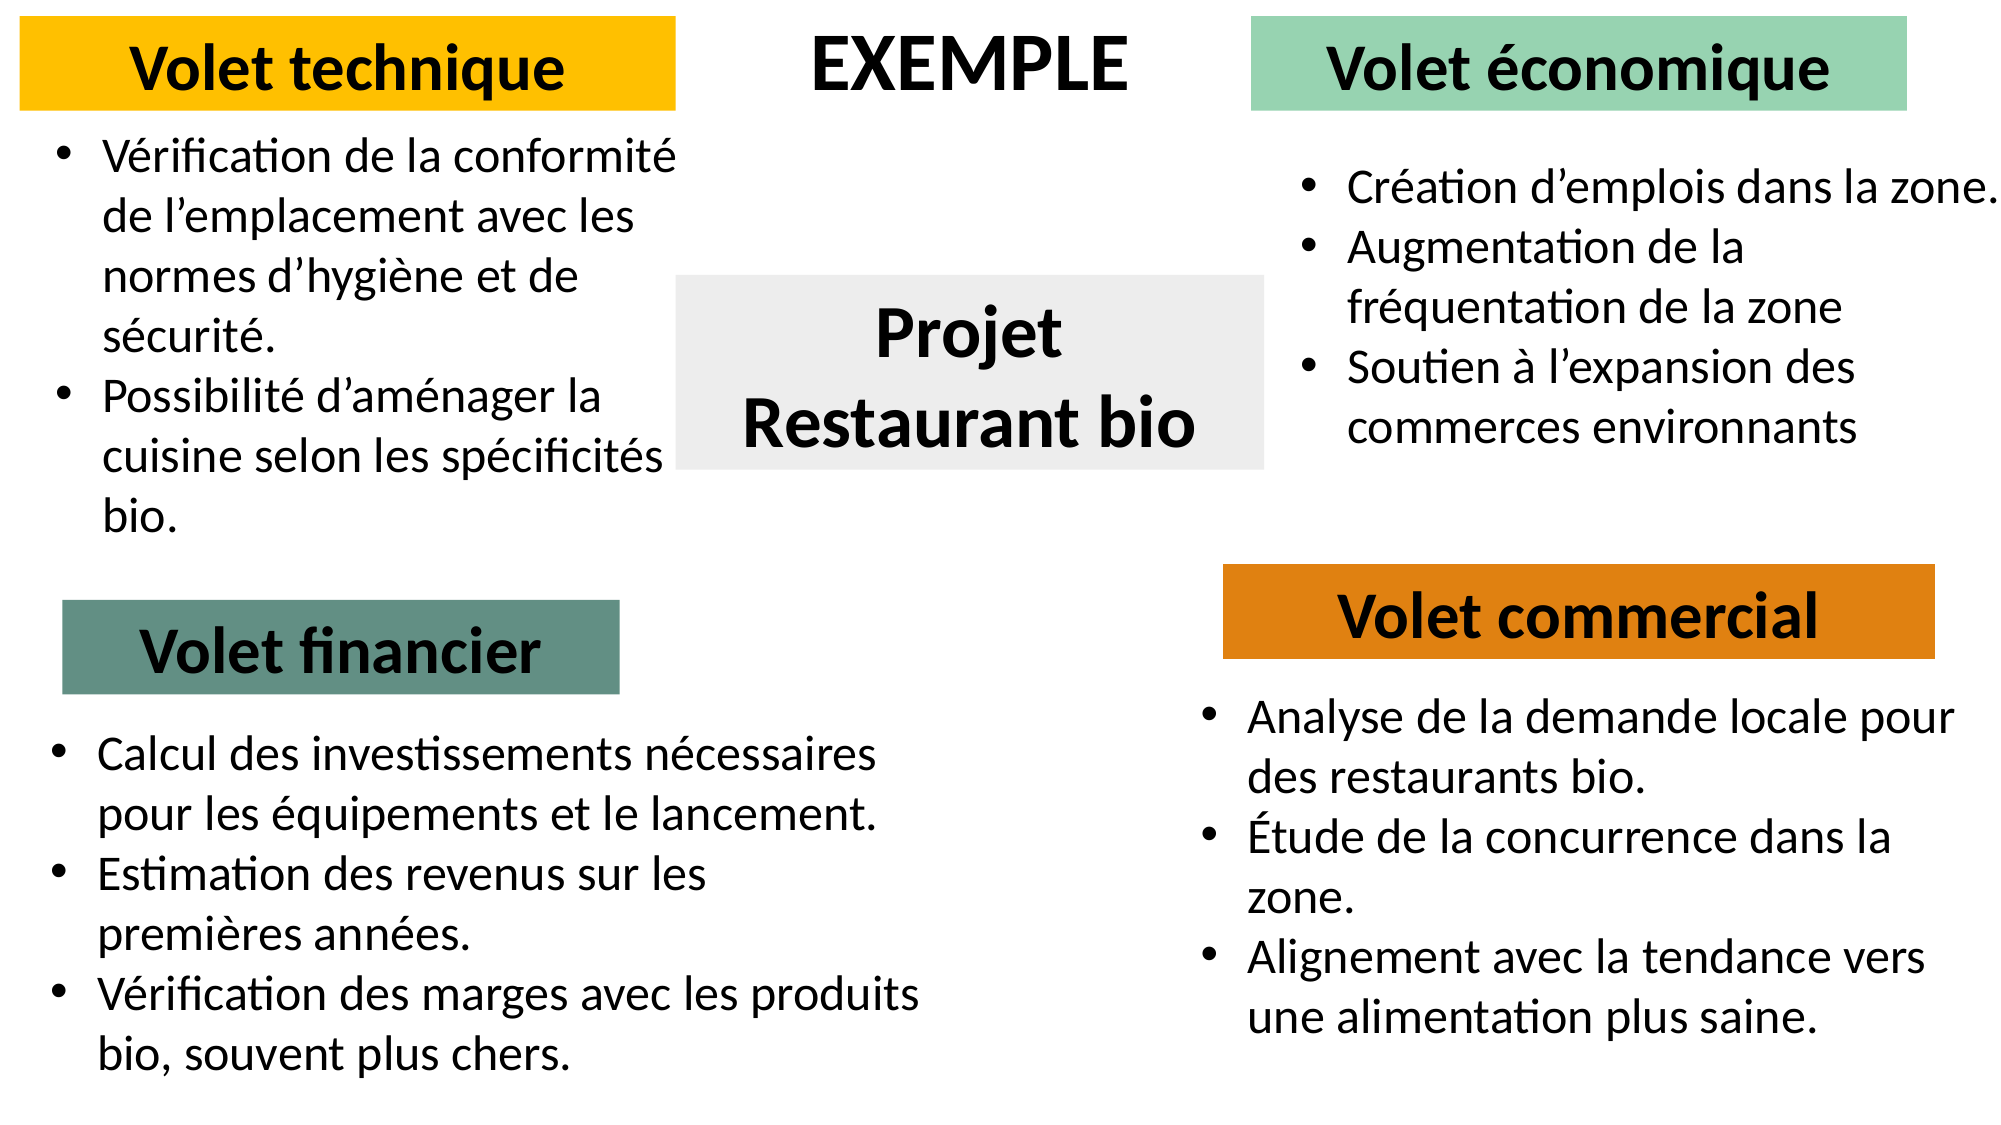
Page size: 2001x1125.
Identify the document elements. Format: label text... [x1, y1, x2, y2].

text_box Volet commercial [1223, 564, 1935, 659]
text_box EXEMPLE [518, 0, 1422, 115]
text_box Vérification de la conformité de l’emplacement avec les normes d’hygiène et de sécurité. Possibilité d’aménager la cuisine selon les spécificités bio. [40, 114, 697, 550]
text_box Volet technique [19, 16, 518, 111]
text_box Volet économique [1422, 16, 1907, 111]
text_box Création d’emplois dans la zone. Augmentation de la fréquentation de la zone Soutien à l’expansion des commerces environnants [1285, 146, 2000, 462]
text_box Projet Restaurant bio [675, 274, 1265, 470]
text_box Analyse de la demande locale pour des restaurants bio. Étude de la concurrence dans la zone. Alignement avec la tendance vers une alimentation plus saine. [1185, 675, 2000, 1051]
text_box Volet financier [62, 599, 620, 695]
text_box Calcul des investissements nécessaires pour les équipements et le lancement. Estimation des revenus sur les premières années. Vérification des marges avec les produits bio, souvent plus chers. [35, 712, 939, 1088]
